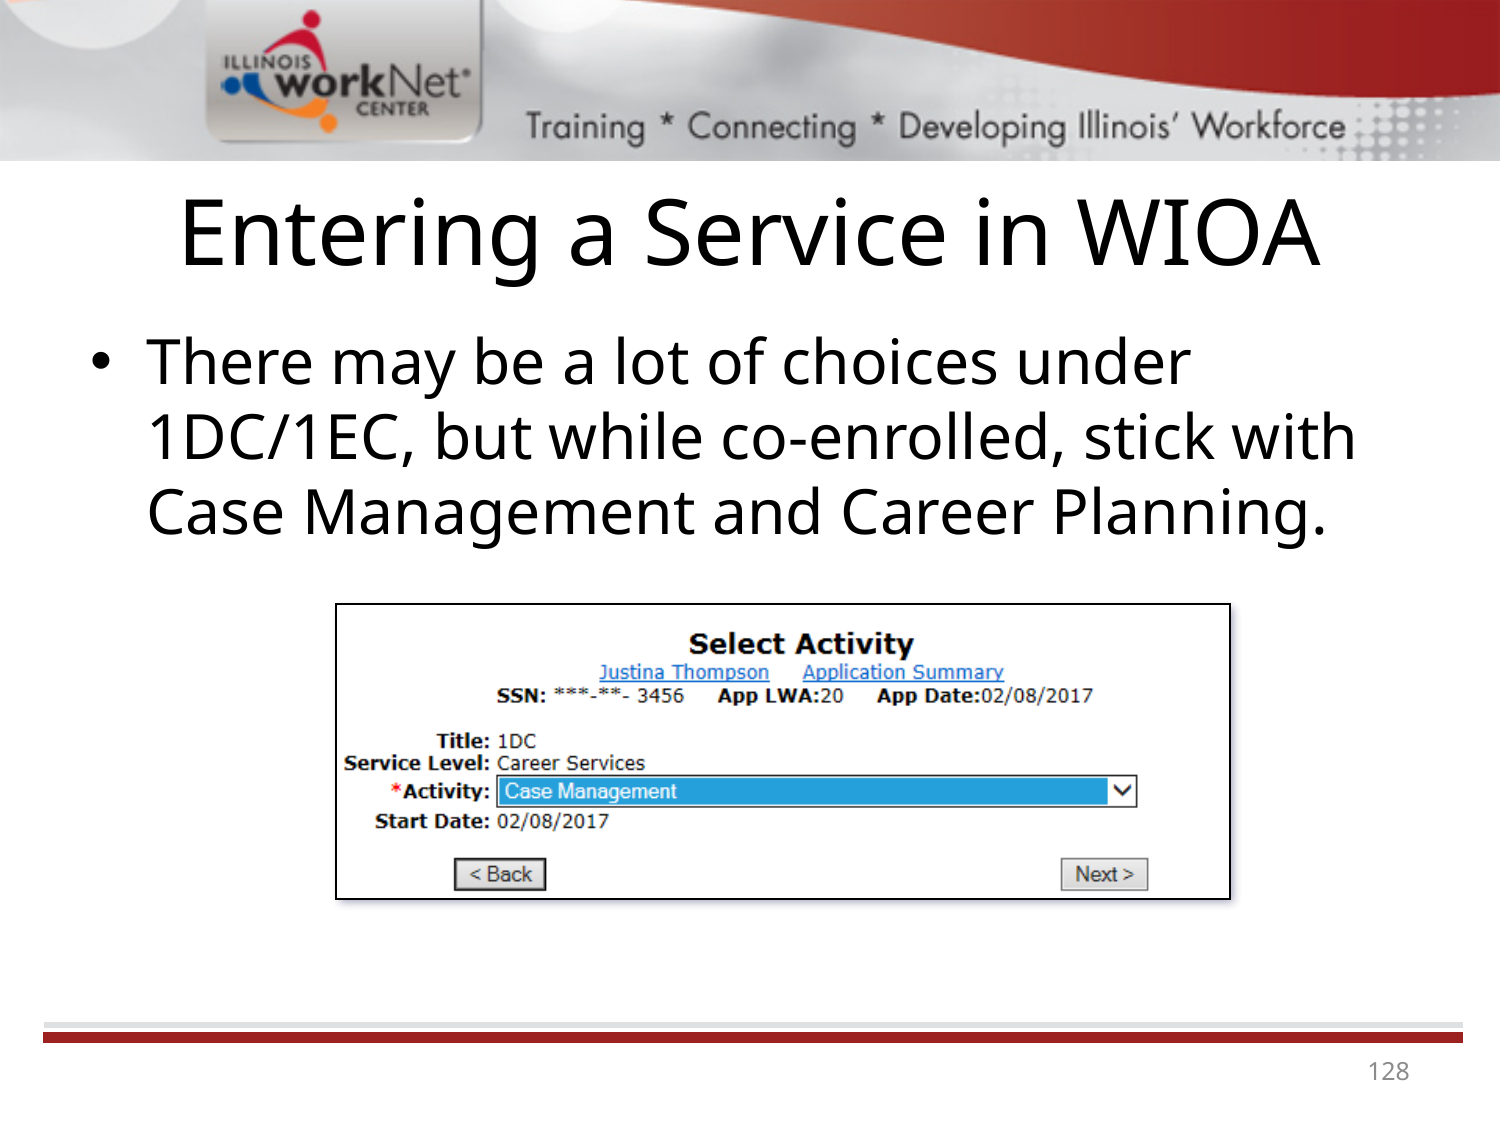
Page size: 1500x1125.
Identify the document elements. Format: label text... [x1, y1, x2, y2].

picture [336, 604, 1230, 899]
list There may be a lot of choices under 1DC/1EC, but while co-enrolled, stick with Case Management and Career Planning. [75, 314, 1425, 1058]
title Entering a Service in WIOA [75, 135, 1425, 314]
picture [0, 0, 1500, 161]
slide_number 128 [1074, 1042, 1425, 1103]
